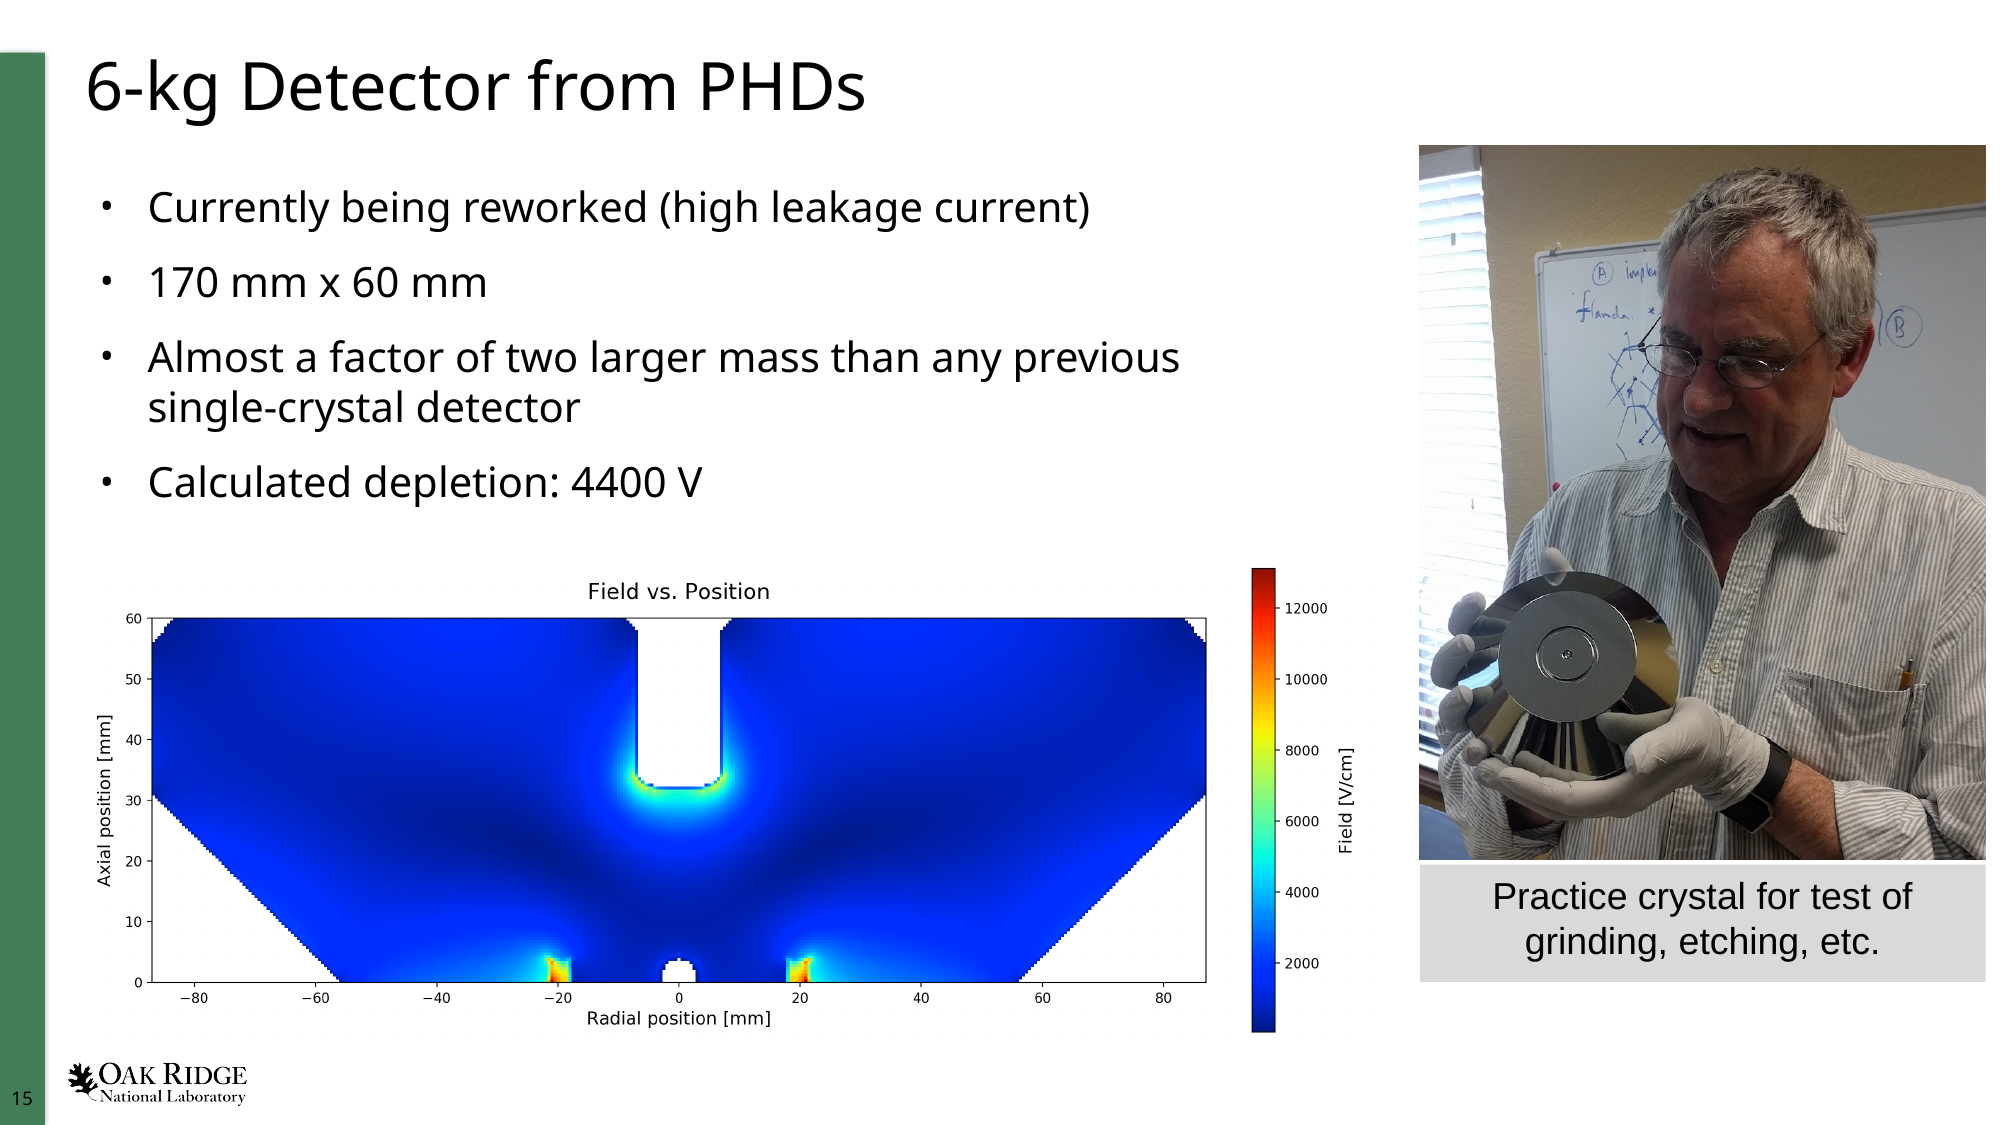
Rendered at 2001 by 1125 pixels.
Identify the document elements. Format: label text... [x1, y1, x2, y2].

title 6-kg Detector from PHDs [70, 44, 1946, 134]
picture [84, 565, 1371, 1036]
text_box Practice crystal for test of grinding, etching, etc. [1419, 864, 1986, 982]
list Currently being reworked (high leakage current) 170 mm x 60 mm Almost a factor of two larger mass than any previous single-crystal detector Calculated depletion: 4400 V [84, 172, 1300, 534]
picture [67, 1062, 247, 1106]
picture [1419, 145, 1986, 860]
